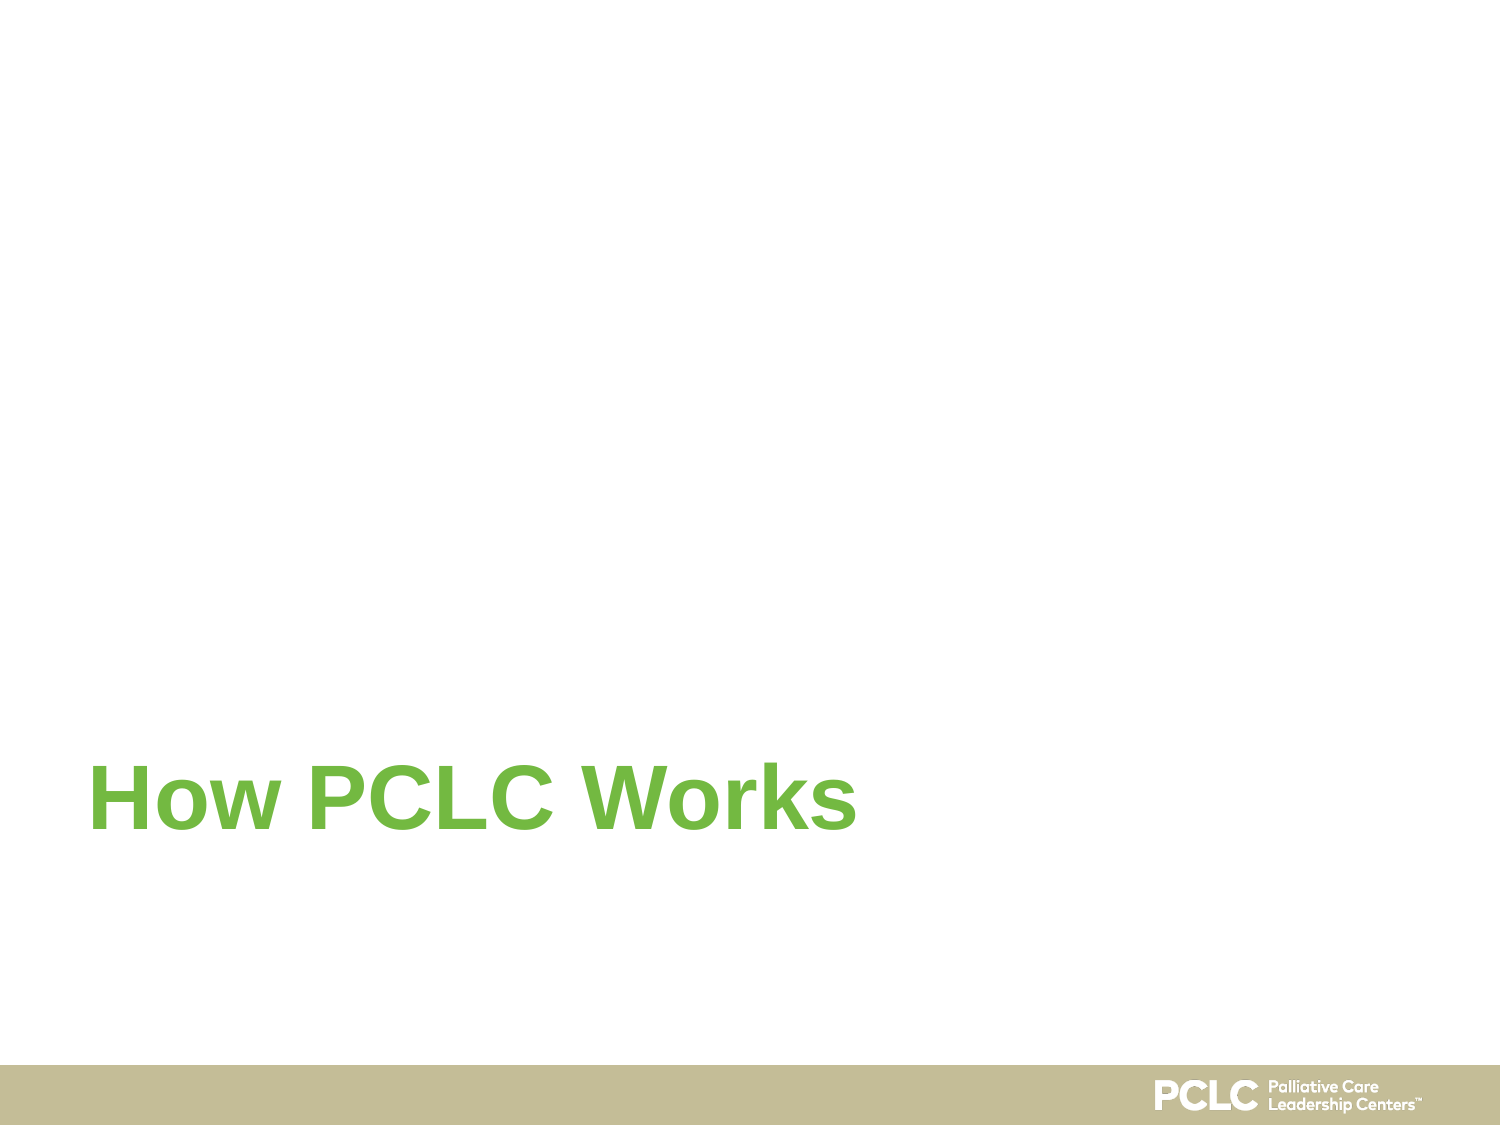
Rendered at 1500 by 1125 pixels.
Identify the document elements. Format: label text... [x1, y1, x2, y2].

title How PCLC Works [87, 737, 1413, 849]
picture [1151, 1077, 1425, 1116]
